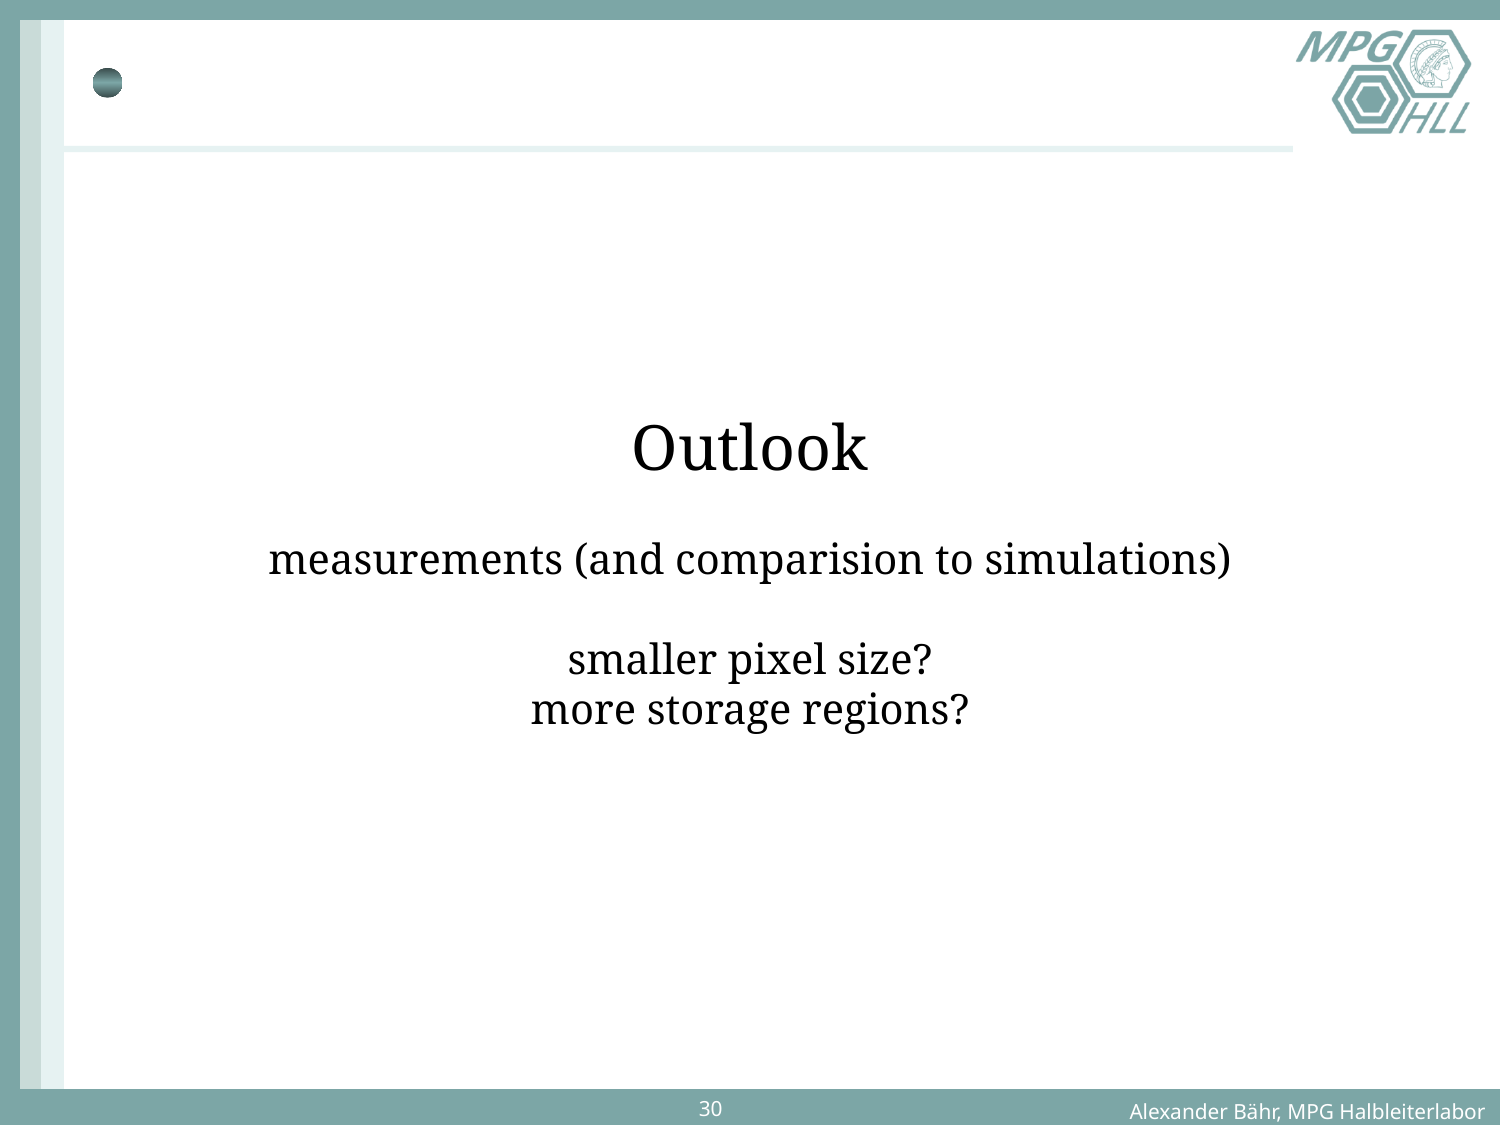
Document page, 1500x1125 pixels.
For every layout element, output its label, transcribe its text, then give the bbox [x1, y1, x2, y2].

footer Alexander Bähr, MPG Halbleiterlabor [1046, 1091, 1500, 1122]
picture [1292, 25, 1478, 140]
text_box Outlook measurements (and comparision to simulations) smaller pixel size? more storage regions? [253, 400, 1247, 740]
